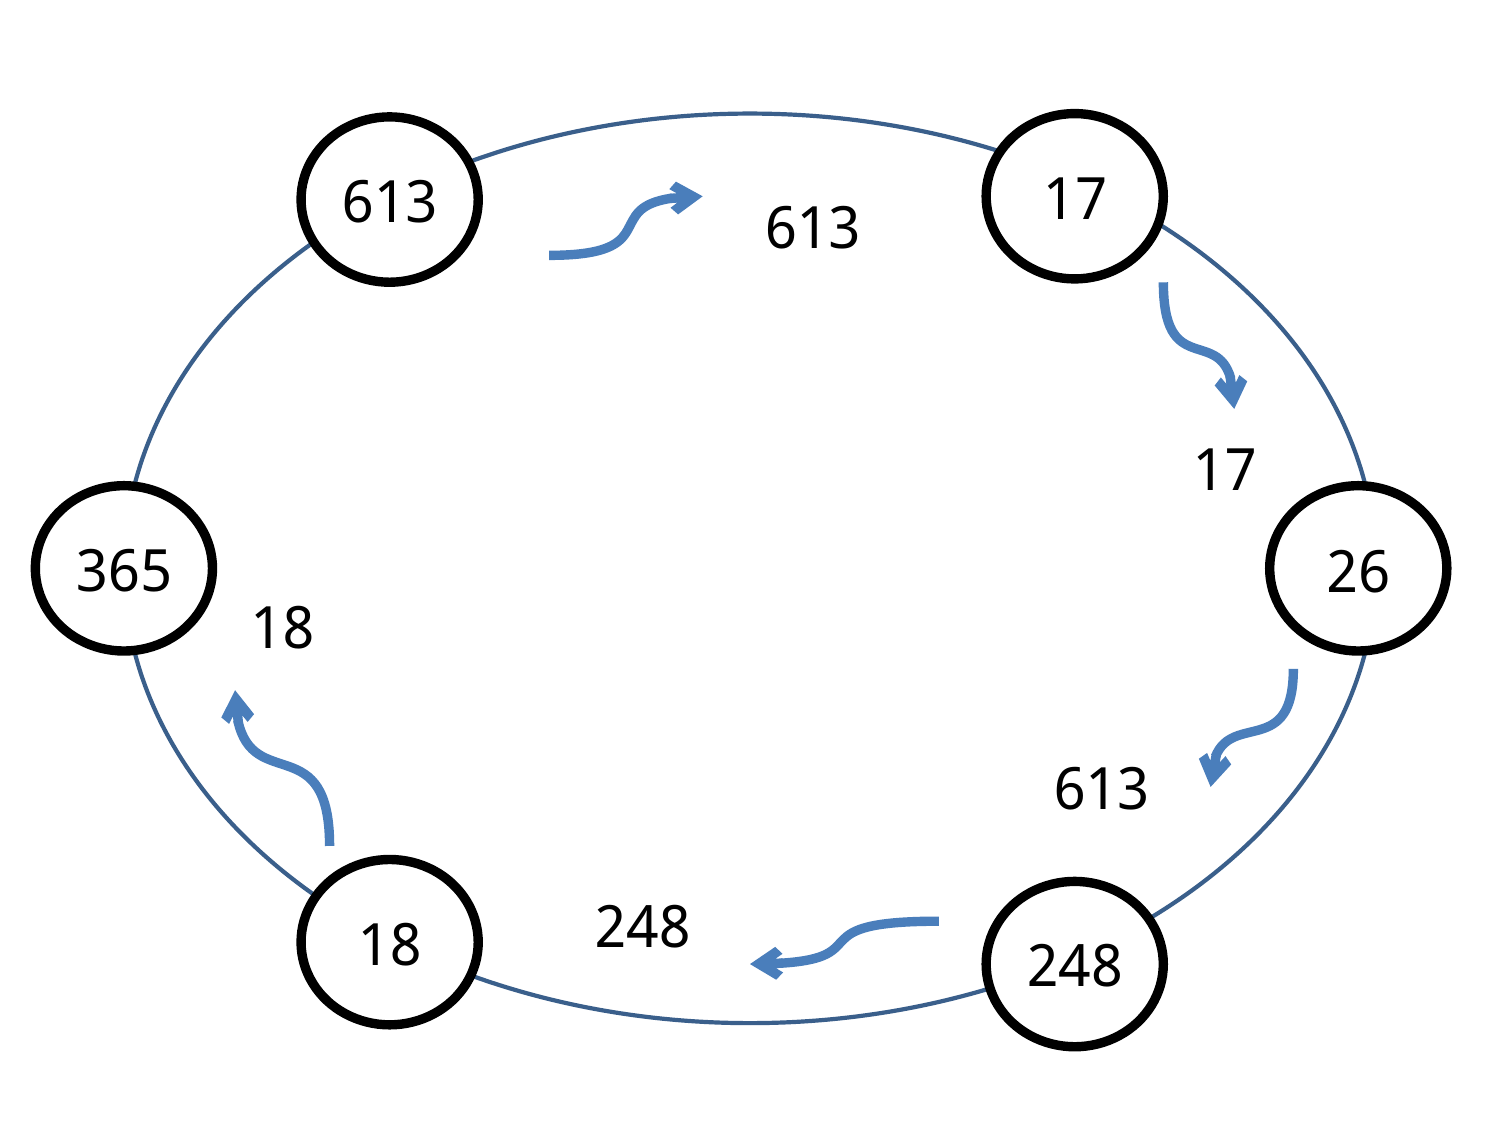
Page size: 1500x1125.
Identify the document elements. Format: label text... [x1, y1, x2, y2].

text_box 18 [235, 583, 329, 668]
text_box 17 [1028, 153, 1122, 239]
text_box 17 [1177, 425, 1272, 510]
text_box 365 [61, 525, 187, 611]
text_box [298, 857, 481, 1027]
text_box [33, 483, 215, 654]
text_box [1192, 686, 1312, 770]
text_box [984, 879, 1166, 1049]
text_box [984, 111, 1166, 282]
text_box 248 [579, 881, 706, 967]
text_box [132, 111, 1368, 1026]
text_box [204, 720, 361, 816]
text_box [1135, 309, 1263, 382]
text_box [749, 920, 940, 965]
text_box 248 [1012, 921, 1138, 1006]
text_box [548, 195, 703, 256]
text_box 613 [749, 182, 876, 268]
text_box 26 [1311, 526, 1405, 612]
text_box 613 [326, 156, 453, 242]
text_box 18 [342, 899, 437, 984]
text_box [1267, 483, 1449, 654]
text_box 613 [1038, 744, 1165, 829]
text_box [298, 114, 481, 285]
